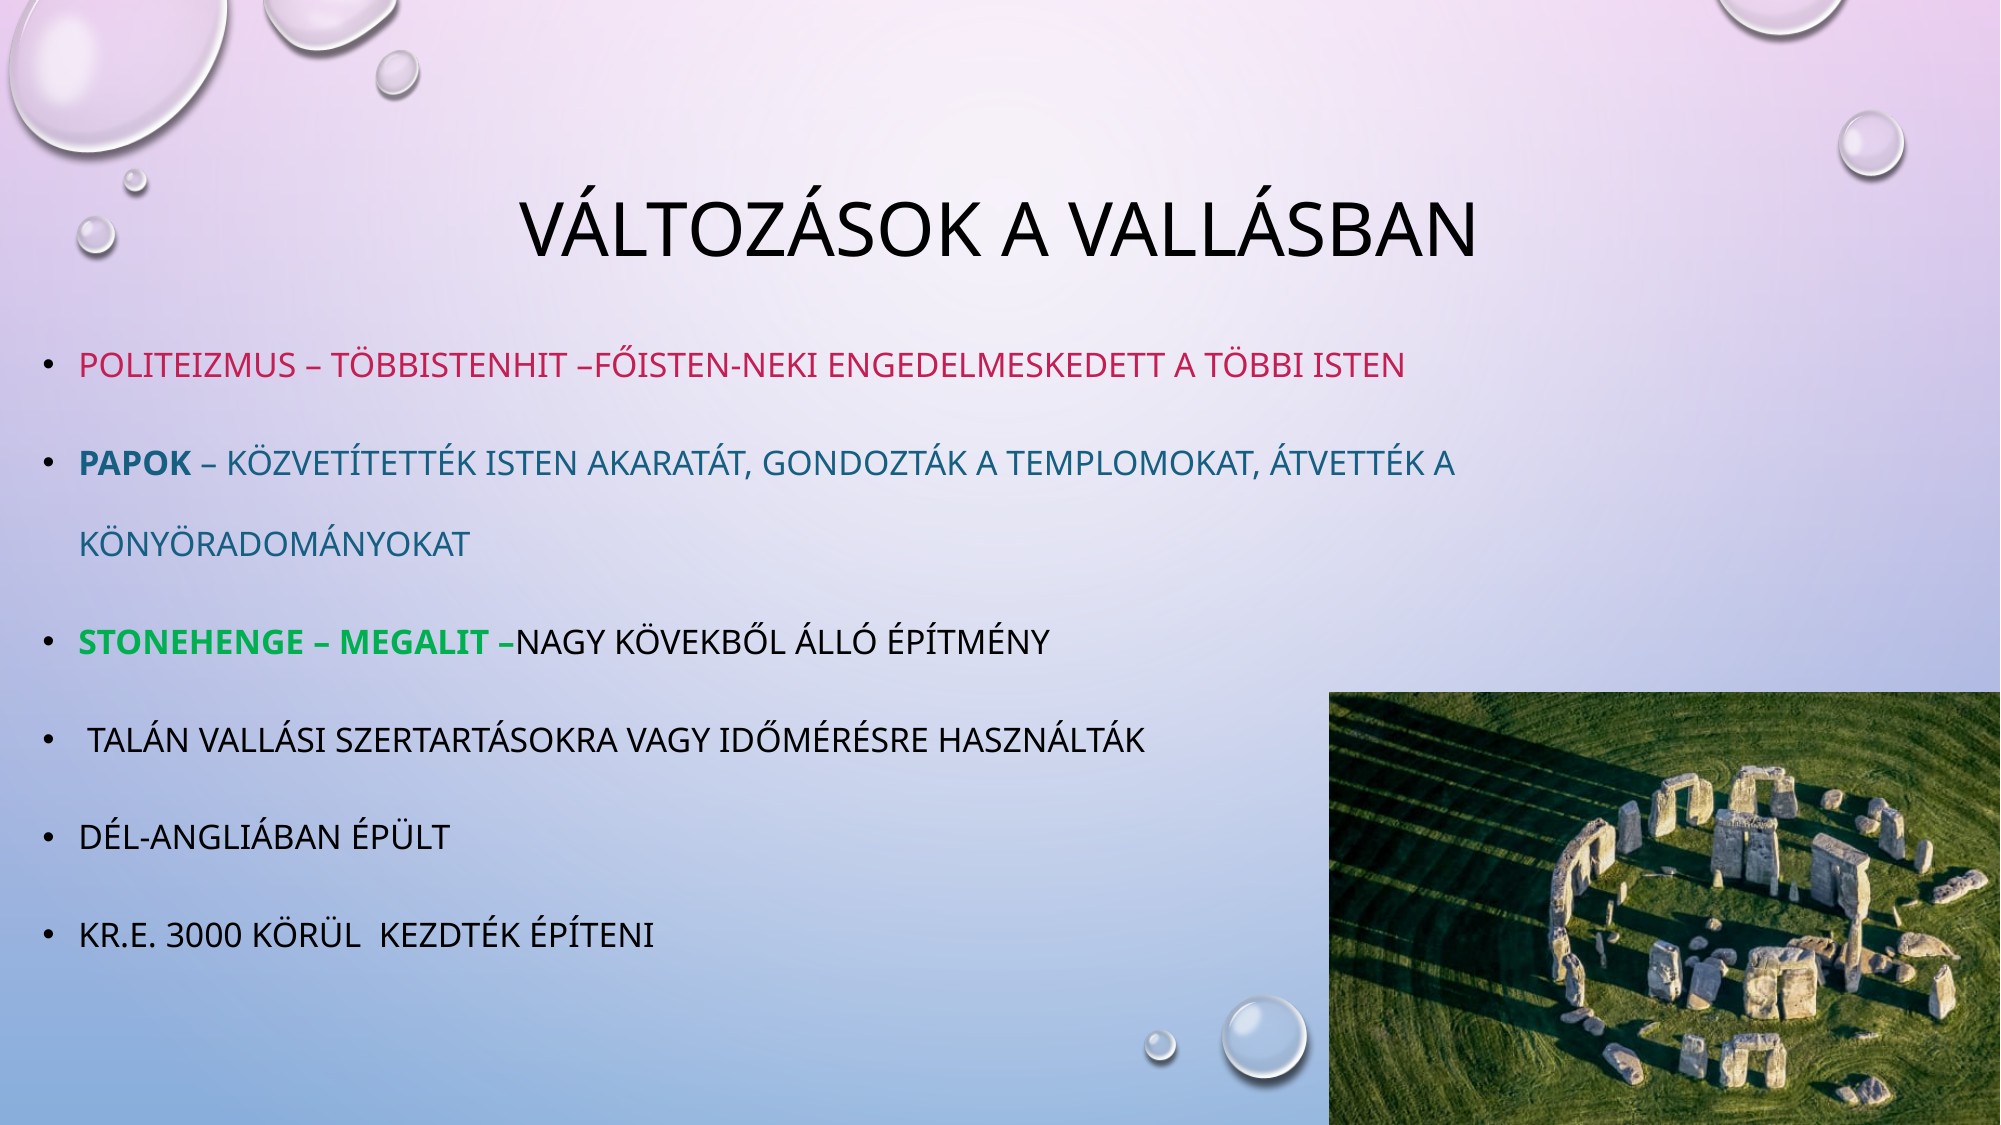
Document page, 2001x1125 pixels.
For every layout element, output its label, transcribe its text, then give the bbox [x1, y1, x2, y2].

title Változások a vallásban [149, 101, 1851, 364]
picture [0, 0, 2000, 1125]
list politeizmus – többistenhit –főisten-neki engedelmeskedett a többi isten Papok – Közvetítették isten akaratát, gondozták a templomokat, átvették a könyöradományokat Stonehenge – Megalit –nagy kövekből álló építmény talán vallási szertartásokra vagy időmérésre használták Dél-Angliában épült Kr.E. 3000 körül kezdték építeni [27, 295, 1728, 966]
